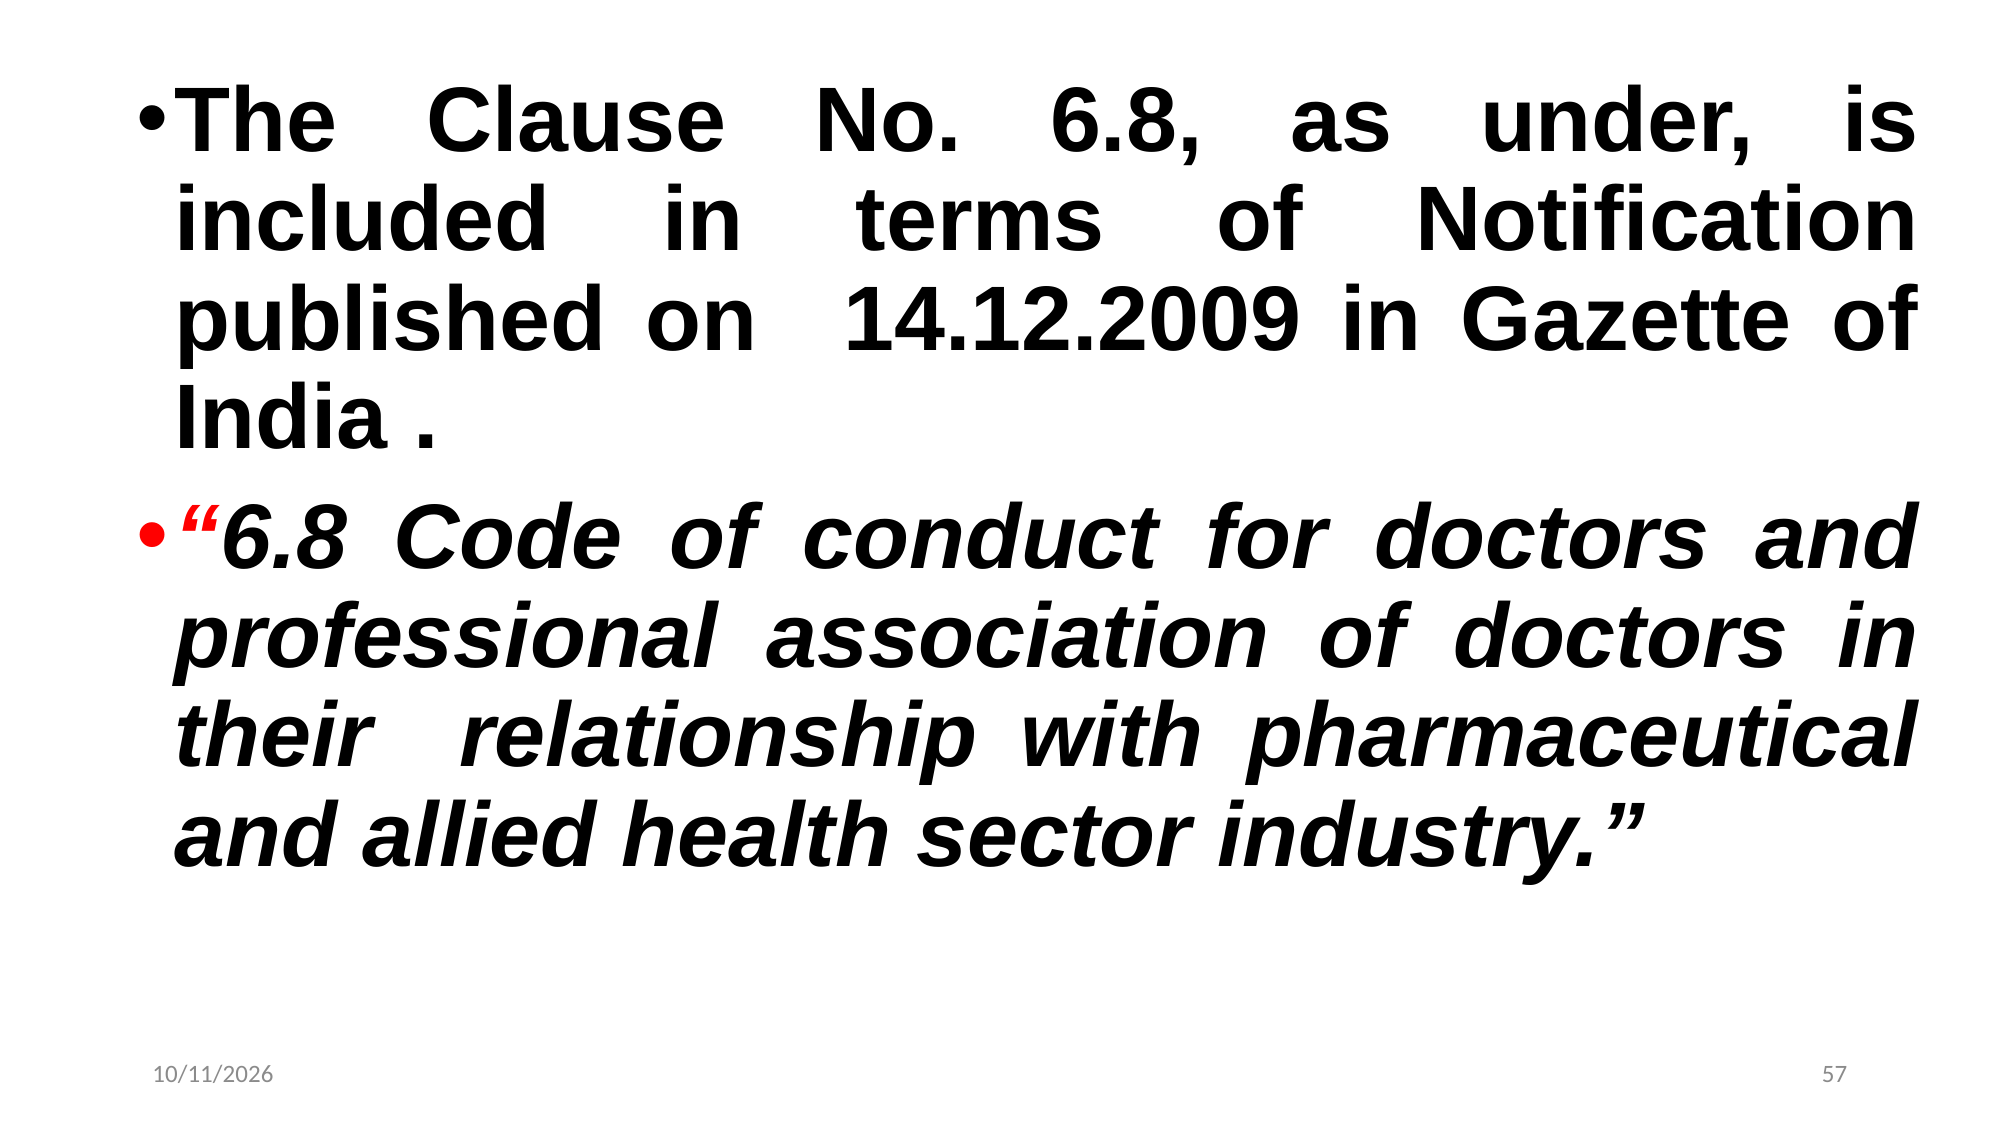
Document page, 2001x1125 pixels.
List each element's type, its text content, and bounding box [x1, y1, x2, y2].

list The Clause No. 6.8, as under, is included in terms of Notification published on 14.12.2009 in Gazette of India . “6.8 Code of conduct for doctors and professional association of doctors in their relationship with pharmaceutical and allied health sector industry.” [121, 65, 1934, 1060]
slide_number 57 [1412, 1042, 1863, 1103]
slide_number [137, 1042, 588, 1103]
